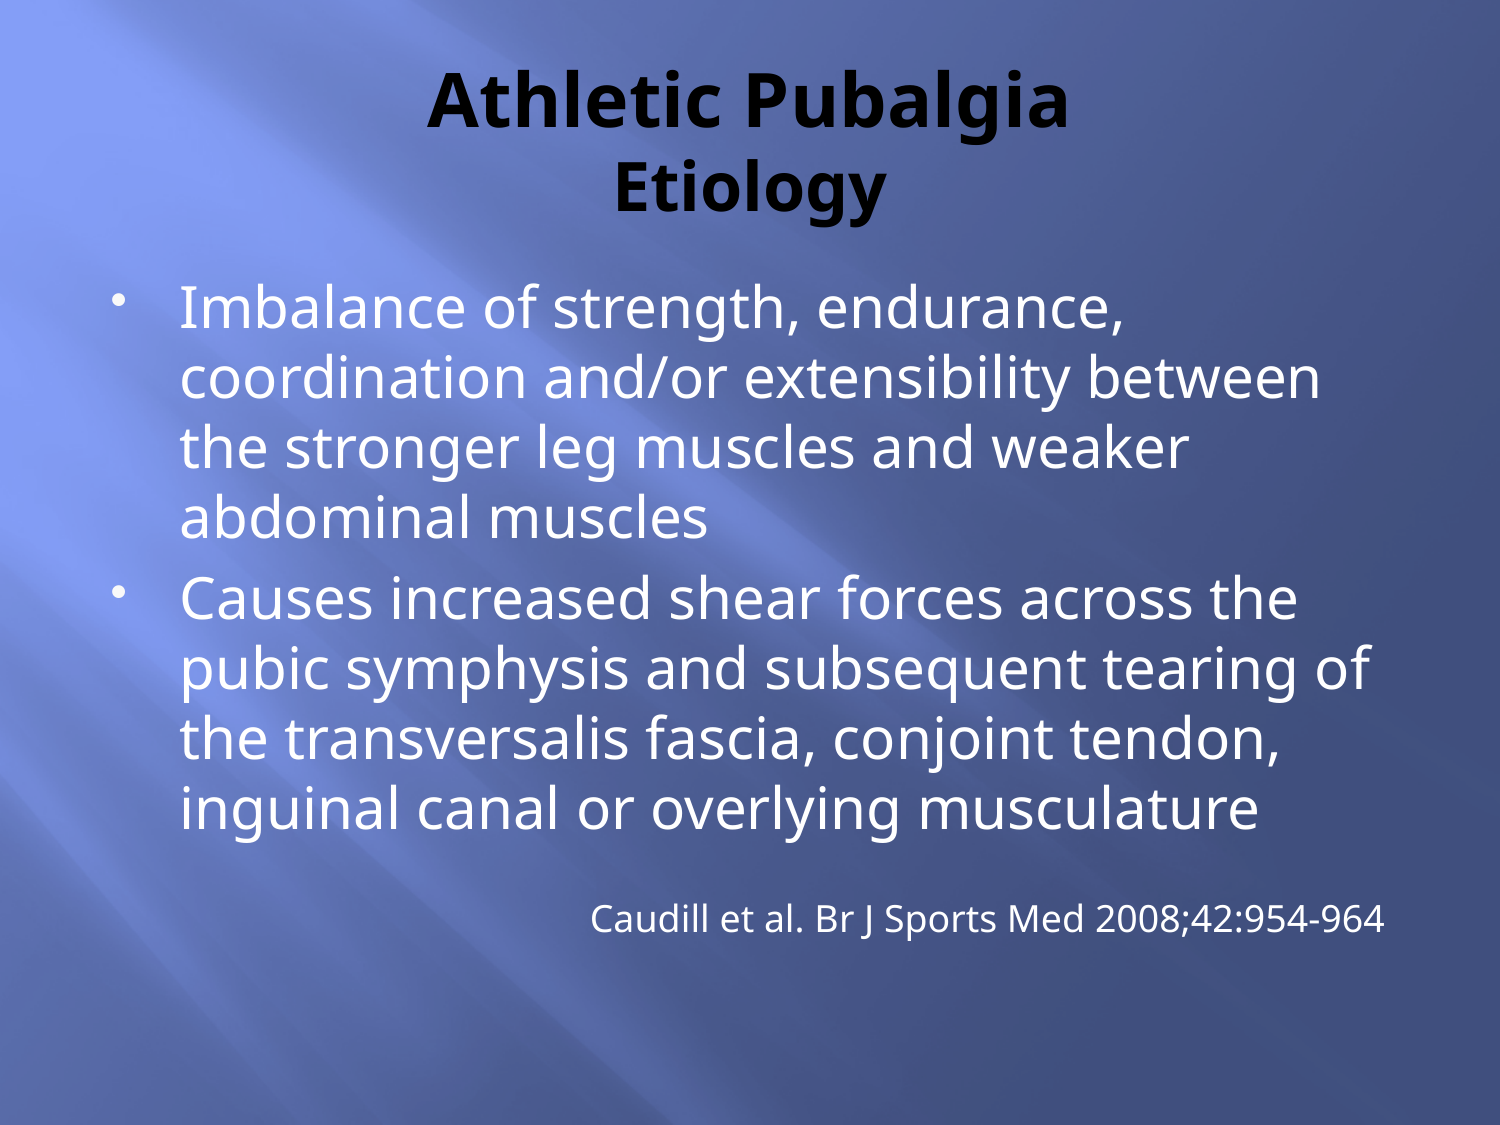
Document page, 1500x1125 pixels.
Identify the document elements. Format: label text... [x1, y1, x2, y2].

text_box Caudill et al. Br J Sports Med 2008;42:954-964 [574, 887, 1431, 948]
list Imbalance of strength, endurance, coordination and/or extensibility between the stronger leg muscles and weaker abdominal muscles Causes increased shear forces across the pubic symphysis and subsequent tearing of the transversalis fascia, conjoint tendon, inguinal canal or overlying musculature [75, 262, 1425, 1035]
title Athletic Pubalgia Etiology [75, 45, 1425, 233]
